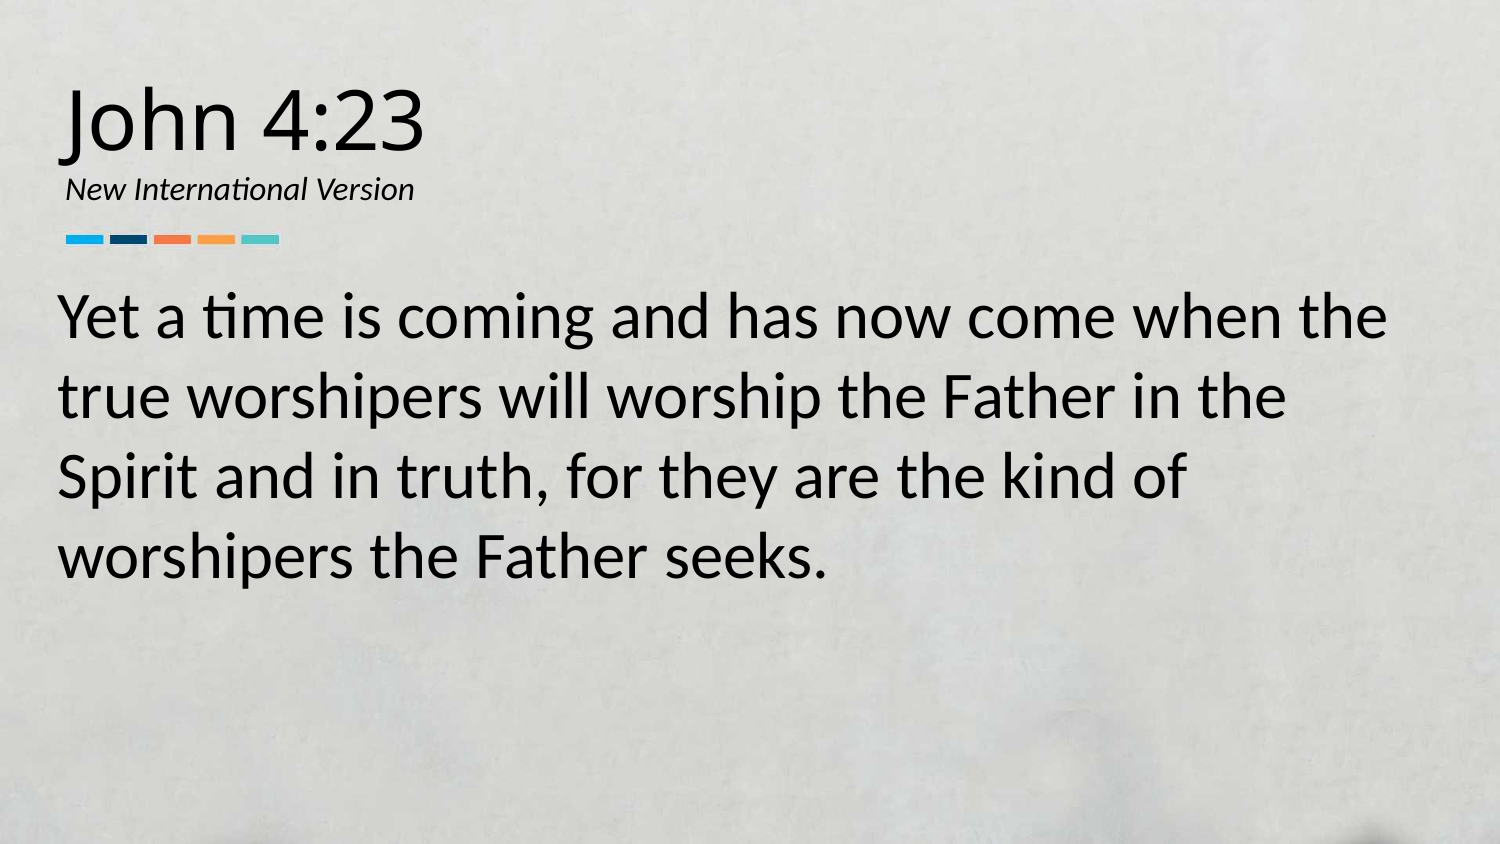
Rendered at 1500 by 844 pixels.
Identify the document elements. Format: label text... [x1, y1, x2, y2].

text_box Yet a time is coming and has now come when the true worshipers will worship the Father in the Spirit and in truth, for they are the kind of worshipers the Father seeks. [57, 271, 1453, 592]
picture [0, 0, 1500, 844]
text_box John 4:23 New International Version [57, 59, 1428, 215]
